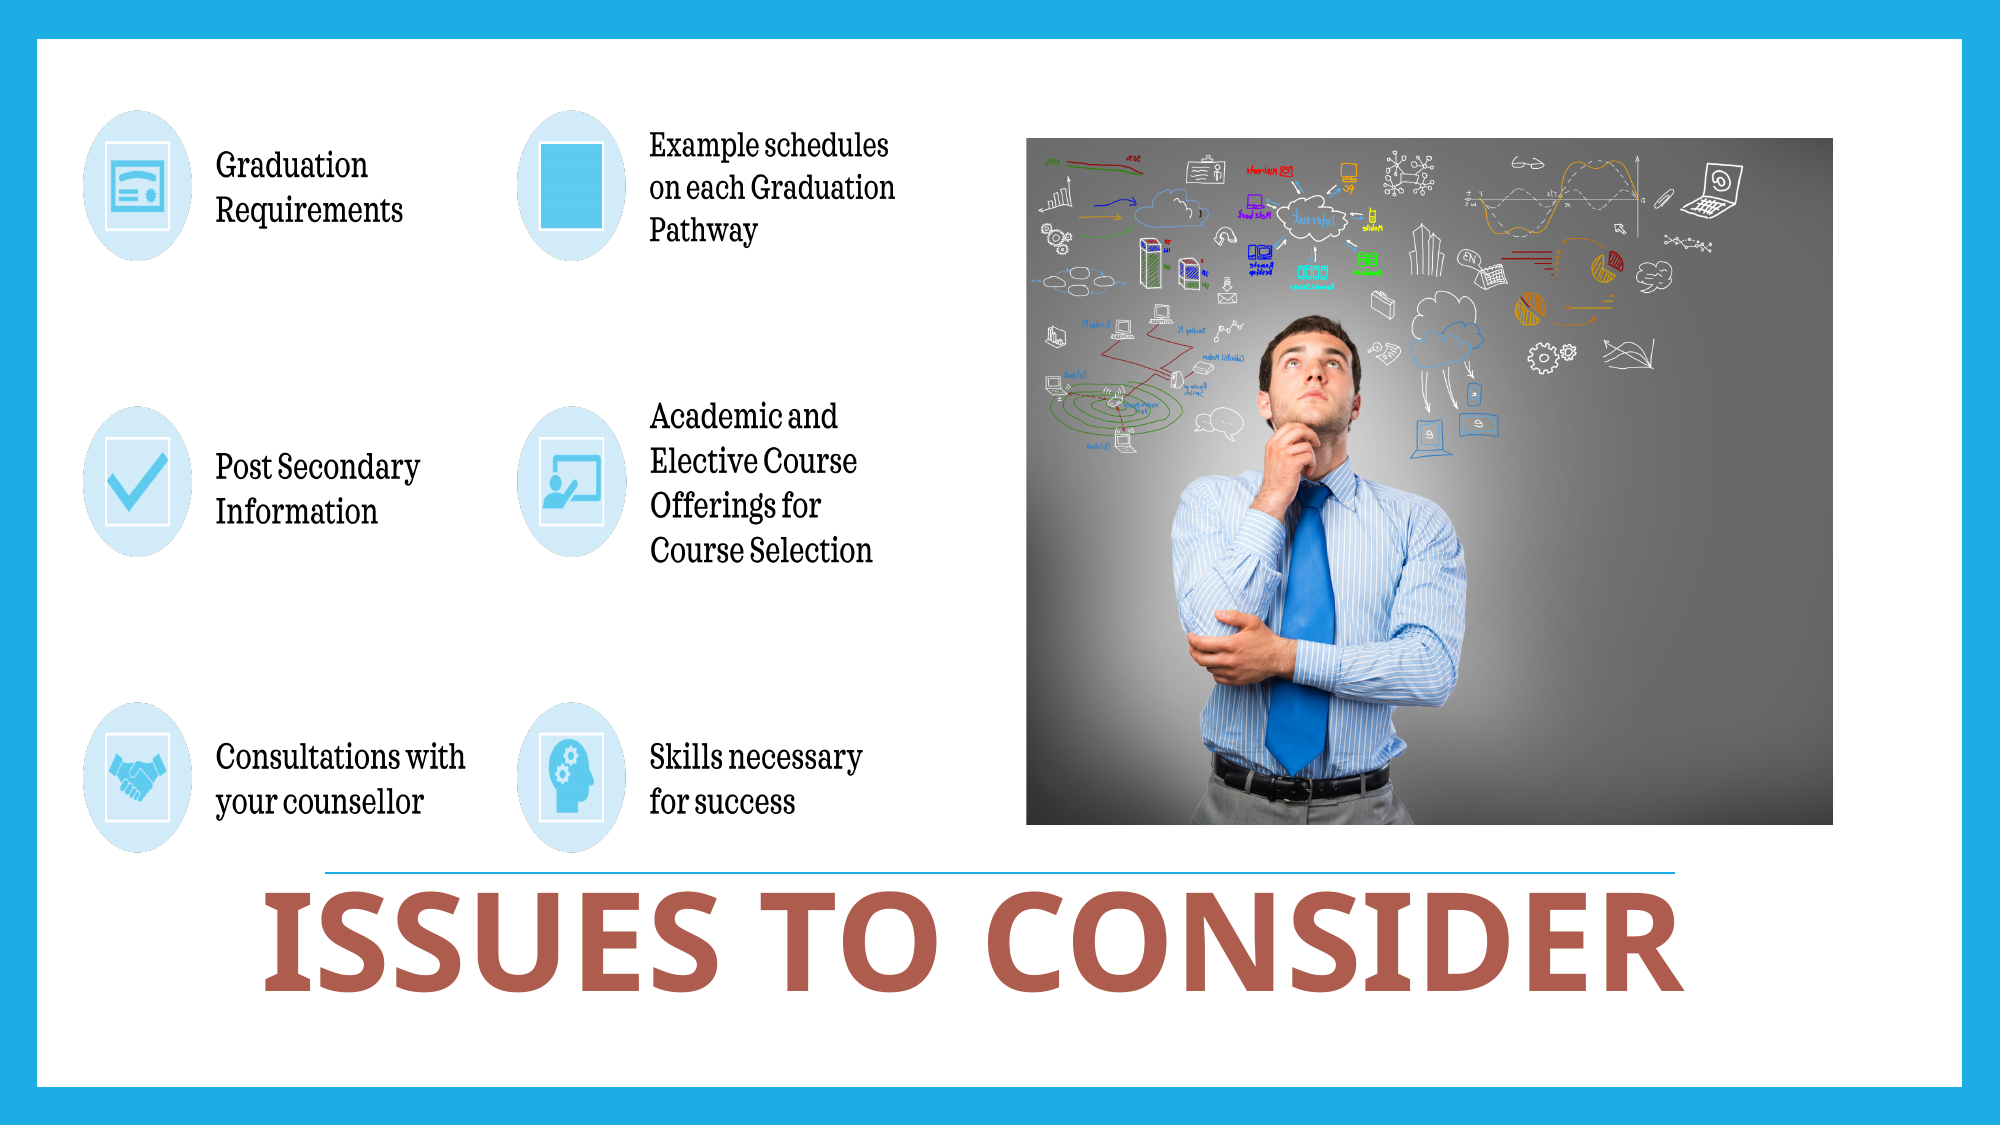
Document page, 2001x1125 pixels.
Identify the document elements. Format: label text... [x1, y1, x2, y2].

text_box [36, 38, 1963, 1088]
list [1026, 138, 1834, 826]
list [59, 65, 974, 860]
title Issues to Consider [156, 782, 1792, 1027]
